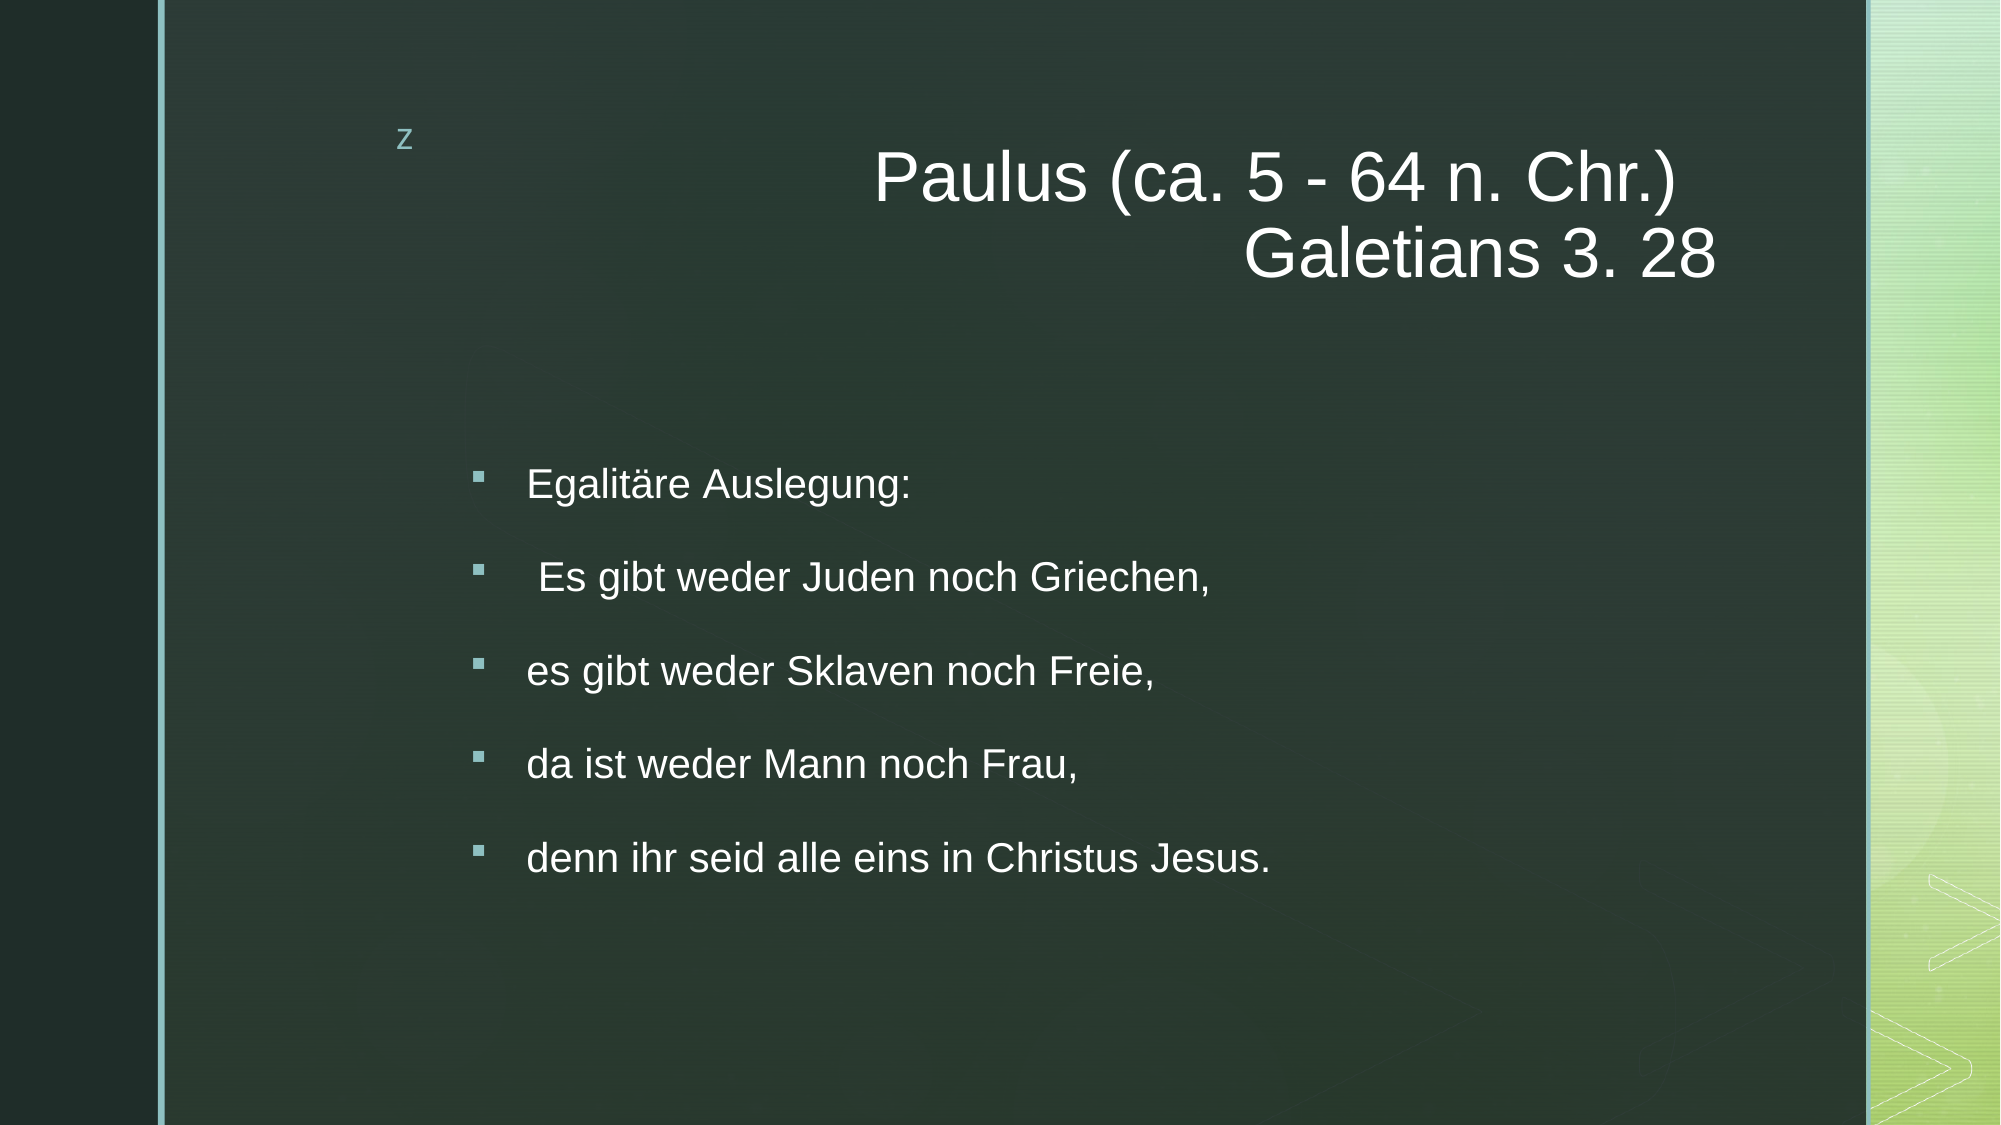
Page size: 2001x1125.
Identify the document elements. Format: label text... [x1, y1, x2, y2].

picture [1871, 0, 2001, 1125]
title Paulus (ca. 5 - 64 n. Chr.) Galetians 3. 28 [428, 132, 1734, 310]
list Egalitäre Auslegung: Es gibt weder Juden noch Griechen, es gibt weder Sklaven noch Freie, da ist weder Mann noch Frau, denn ihr seid alle eins in Christus Jesus. [454, 336, 1734, 908]
